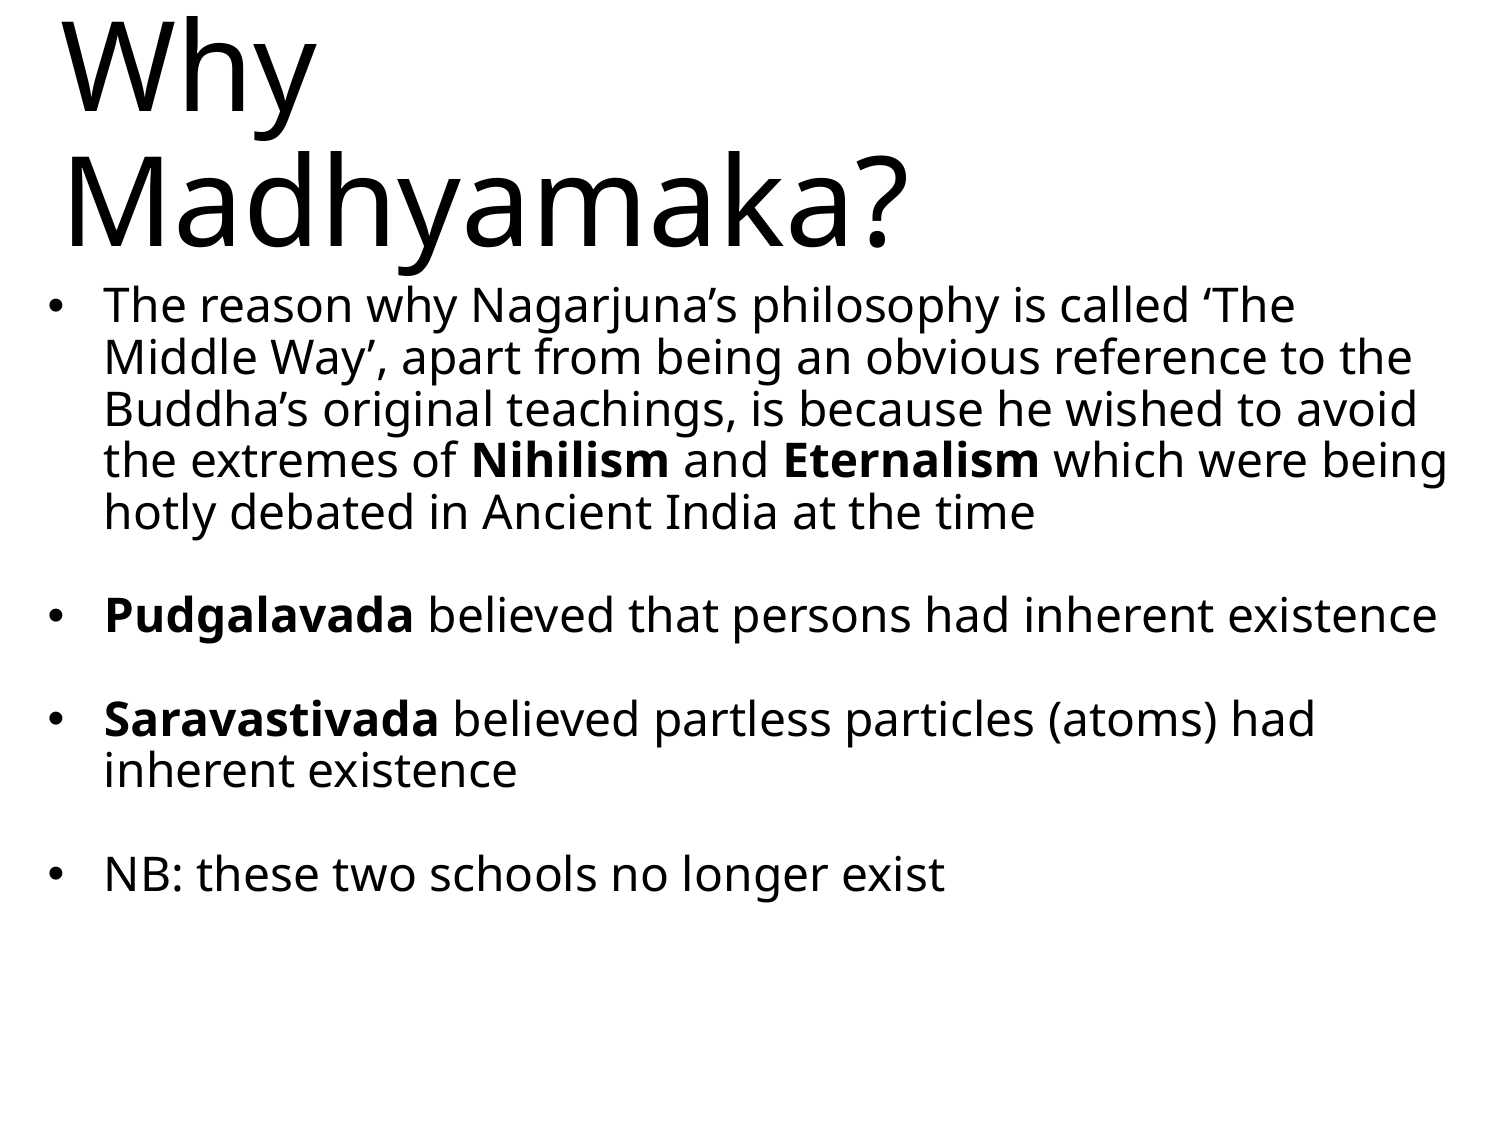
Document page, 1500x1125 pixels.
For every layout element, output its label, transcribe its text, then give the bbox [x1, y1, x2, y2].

title Why Madhyamaka? [45, 140, 1099, 266]
subtitle The reason why Nagarjuna’s philosophy is called ‘The Middle Way’, apart from being an obvious reference to the Buddha’s original teachings, is because he wished to avoid the extremes of Nihilism and Eternalism which were being hotly debated in Ancient India at the time Pudgalavada believed that persons had inherent existence Saravastivada believed partless particles (atoms) had inherent existence NB: these two schools no longer exist [32, 266, 1476, 619]
